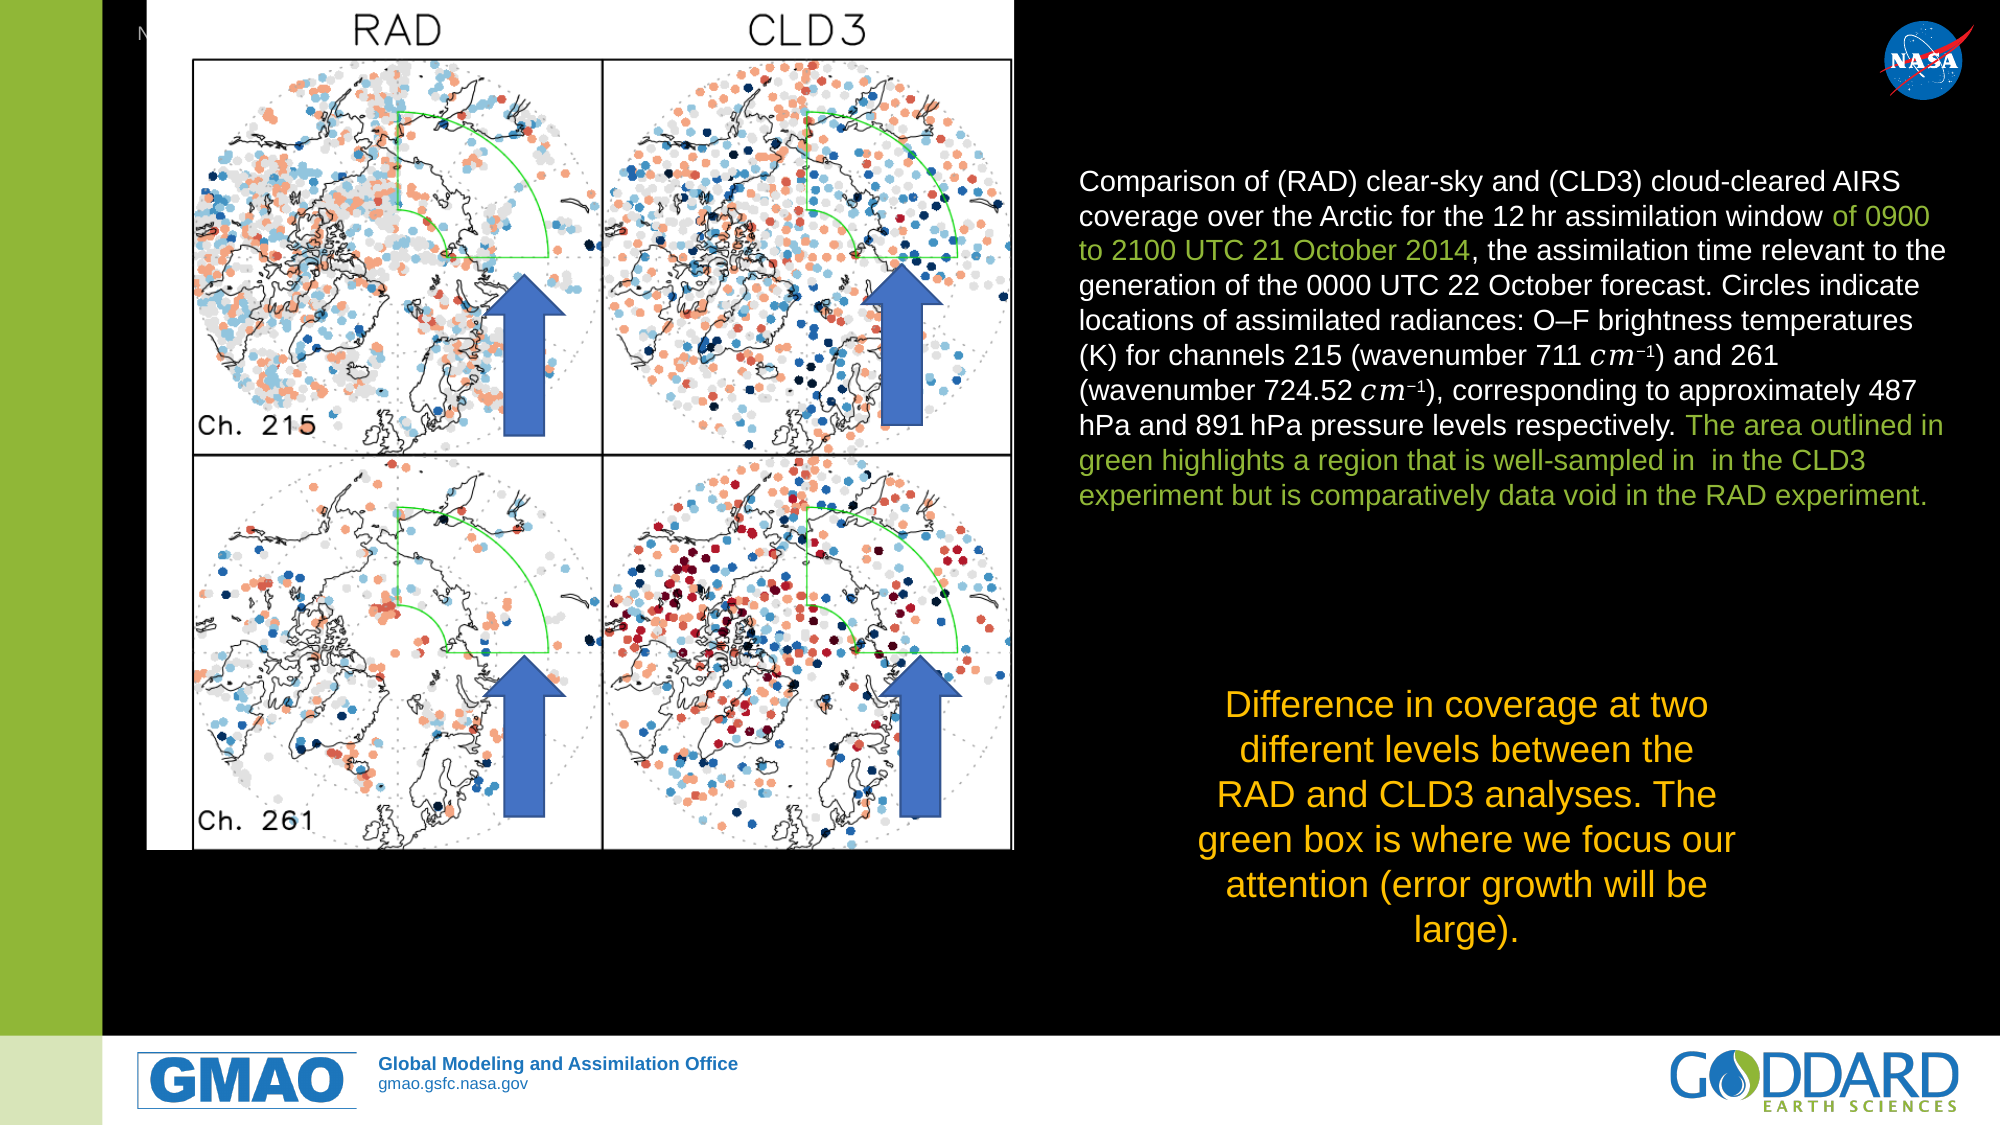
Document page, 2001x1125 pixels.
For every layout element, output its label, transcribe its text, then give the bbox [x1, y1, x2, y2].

text_box Difference in coverage at two different levels between the RAD and CLD3 analyses. The green box is where we focus our attention (error growth will be large). [1181, 672, 1753, 958]
text_box Comparison of (RAD) clear-sky and (CLD3) cloud-cleared AIRS coverage over the Arctic for the 12 hr assimilation window of 0900 to 2100 UTC 21 October 2014, the assimilation time relevant to the generation of the 0000 UTC 22 October forecast. Circles indicate locations of assimilated radiances: O–F brightness temperatures (K) for channels 215 (wavenumber 711 𝑐𝑚−1) and 261 (wavenumber 724.52 𝑐𝑚−1), corresponding to approximately 487 hPa and 891 hPa pressure levels respectively. The area outlined in green highlights a region that is well-sampled in in the CLD3 experiment but is comparatively data void in the RAD experiment. [1063, 154, 1964, 519]
picture [146, 0, 1015, 850]
